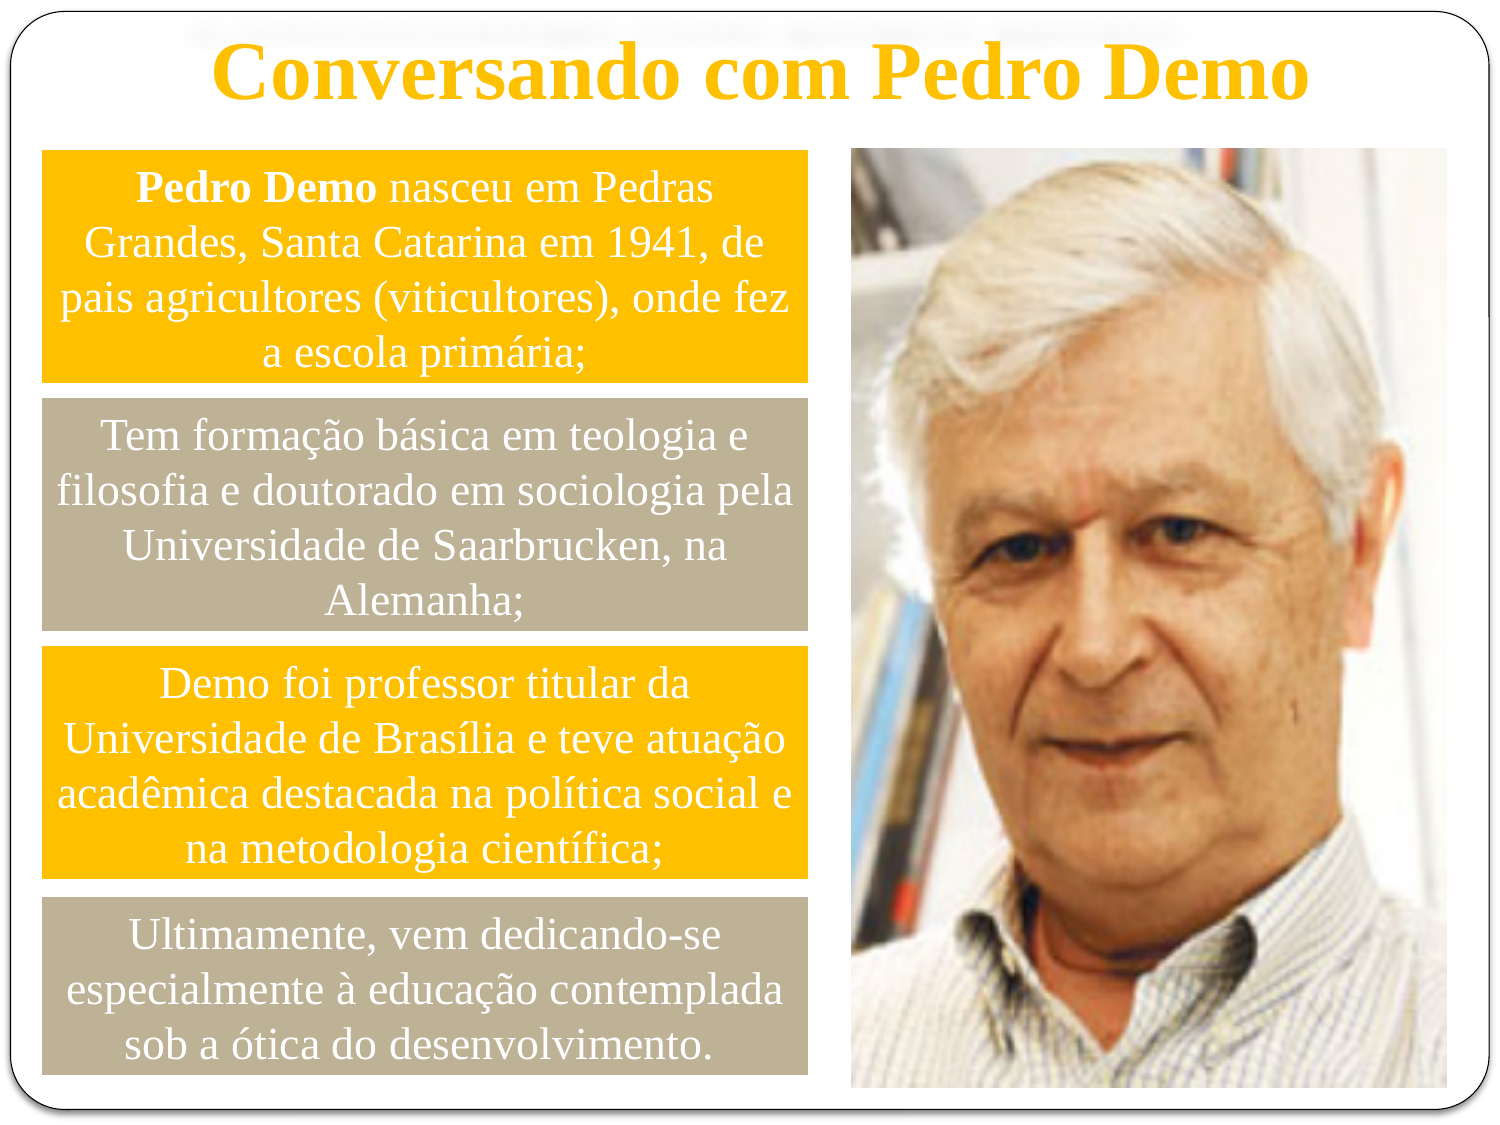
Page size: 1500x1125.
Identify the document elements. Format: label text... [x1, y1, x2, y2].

text_box Ultimamente, vem dedicando-se especialmente à educação contemplada sob a ótica do desenvolvimento. [40, 895, 810, 1077]
title Conversando com Pedro Demo [123, 44, 1399, 232]
text_box Pedro Demo nasceu em Pedras Grandes, Santa Catarina em 1941, de pais agricultores (viticultores), onde fez a escola primária; [40, 148, 810, 385]
text_box Demo foi professor titular da Universidade de Brasília e teve atuação acadêmica destacada na política social e na metodologia científica; [40, 644, 810, 881]
picture [851, 148, 1448, 1089]
text_box Tem formação básica em teologia e filosofia e doutorado em sociologia pela Universidade de Saarbrucken, na Alemanha; [40, 396, 810, 633]
